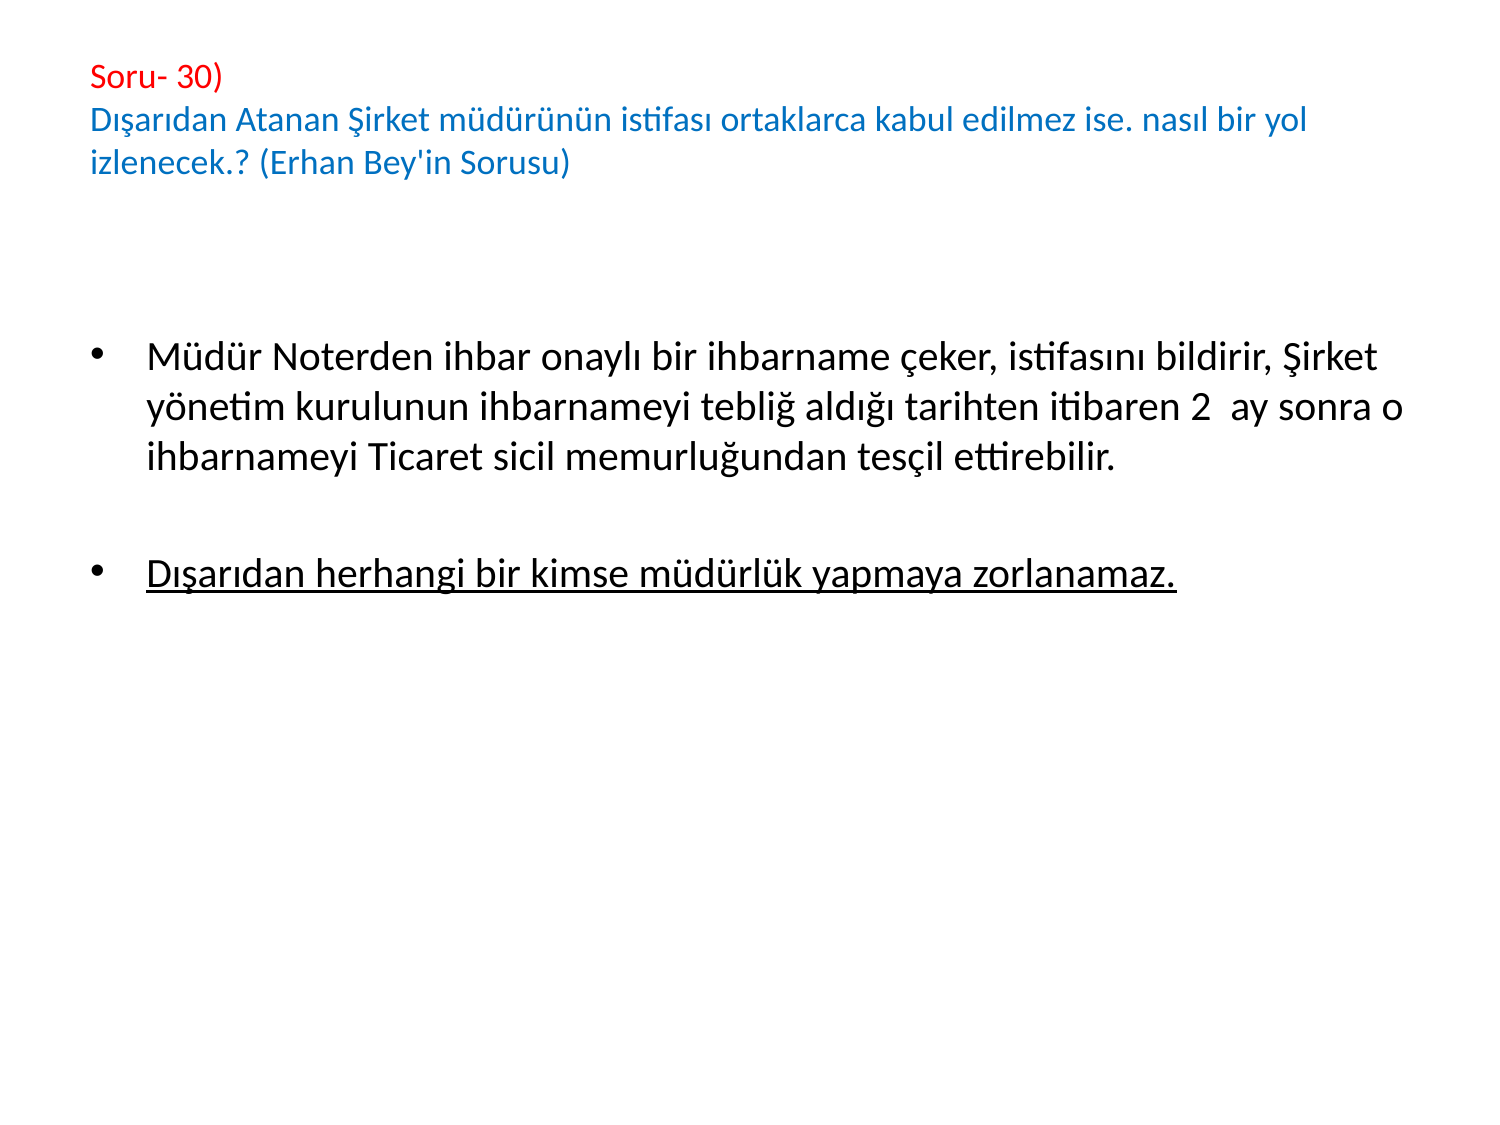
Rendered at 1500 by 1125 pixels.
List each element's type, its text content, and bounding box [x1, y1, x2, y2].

title Soru- 30) Dışarıdan Atanan Şirket müdürünün istifası ortaklarca kabul edilmez ise. nasıl bir yol izlenecek.? (Erhan Bey'in Sorusu) [75, 45, 1425, 233]
list Müdür Noterden ihbar onaylı bir ihbarname çeker, istifasını bildirir, Şirket yönetim kurulunun ihbarnameyi tebliğ aldığı tarihten itibaren 2 ay sonra o ihbarnameyi Ticaret sicil memurluğundan tesçil ettirebilir. Dışarıdan herhangi bir kimse müdürlük yapmaya zorlanamaz. [75, 262, 1425, 1005]
